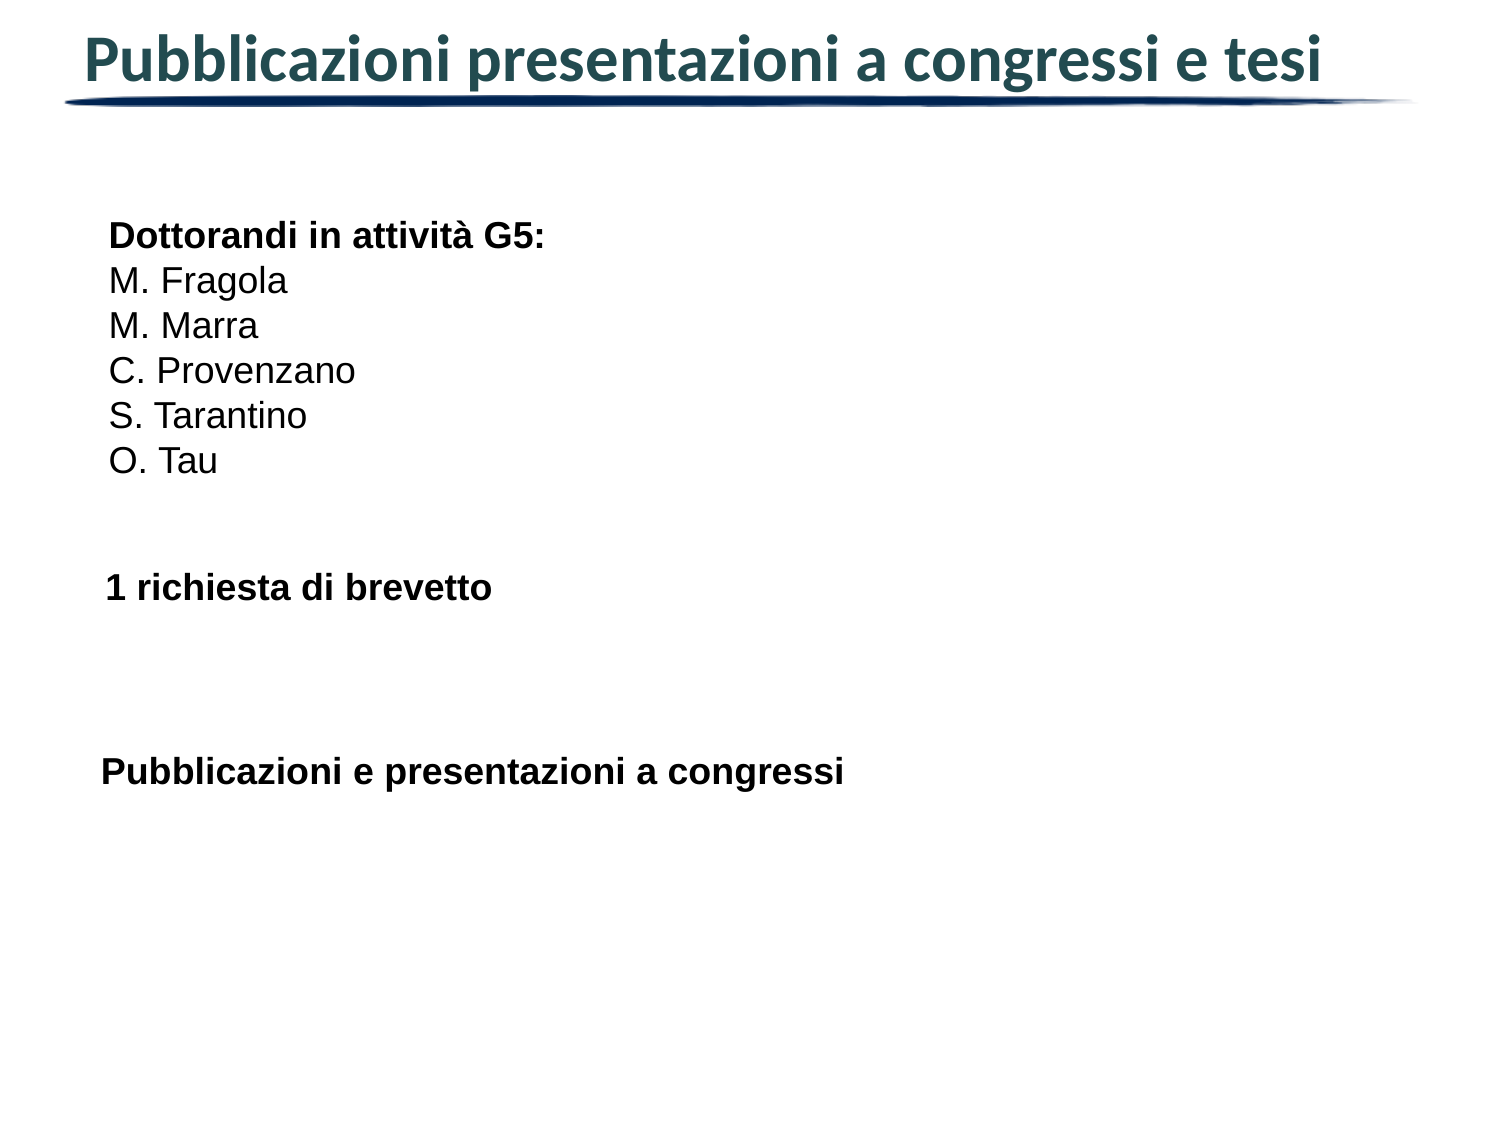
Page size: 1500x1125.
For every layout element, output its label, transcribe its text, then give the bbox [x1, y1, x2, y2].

text_box Dottorandi in attività G5: M. Fragola M. Marra C. Provenzano S. Tarantino O. Tau [93, 203, 1407, 534]
text_box 1 richiesta di brevetto [90, 555, 1284, 615]
picture [55, 95, 1436, 107]
text_box Pubblicazioni presentazioni a congressi e tesi [6, 5, 1418, 103]
text_box Pubblicazioni e presentazioni a congressi [85, 739, 1399, 800]
